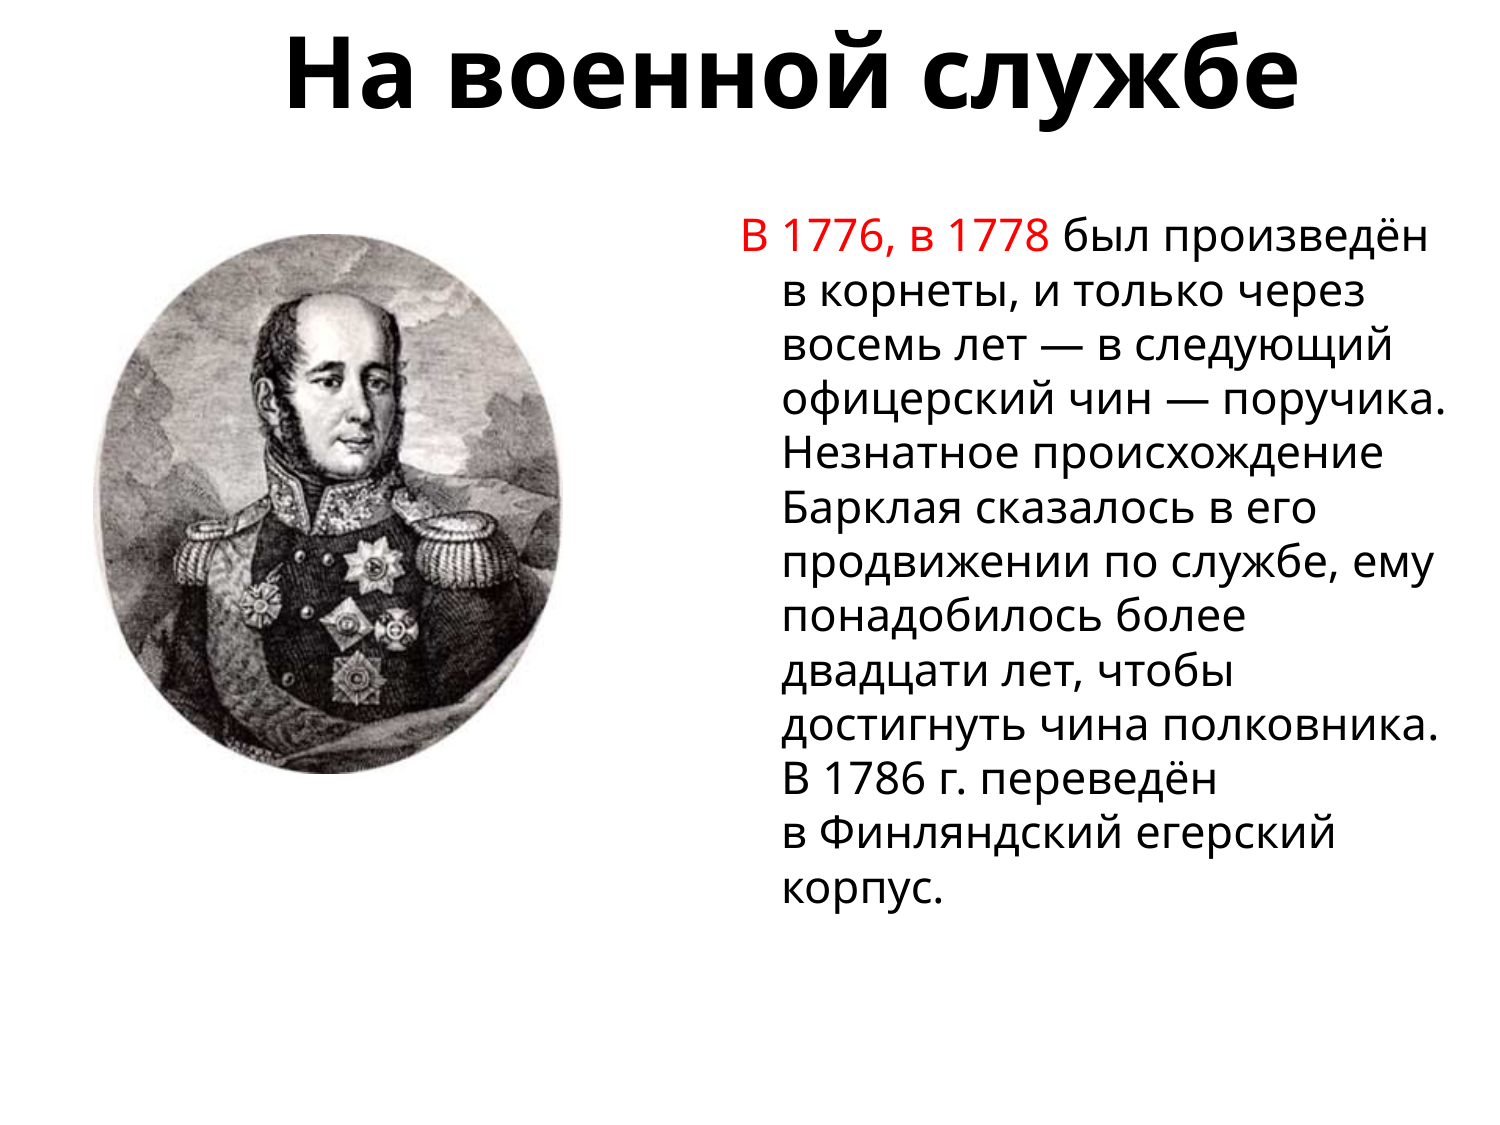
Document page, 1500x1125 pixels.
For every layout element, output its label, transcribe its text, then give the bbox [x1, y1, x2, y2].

title На военной службе [117, 35, 1468, 223]
picture [93, 234, 563, 774]
list В 1776, в 1778 был произведён в корнеты, и только через восемь лет — в следующий офицерский чин — поручика. Незнатное происхождение Барклая сказалось в его продвижении по службе, ему понадобилось более двадцати лет, чтобы достигнуть чина полковника. В 1786 г. переведён в Финляндский егерский корпус. [714, 199, 1468, 942]
